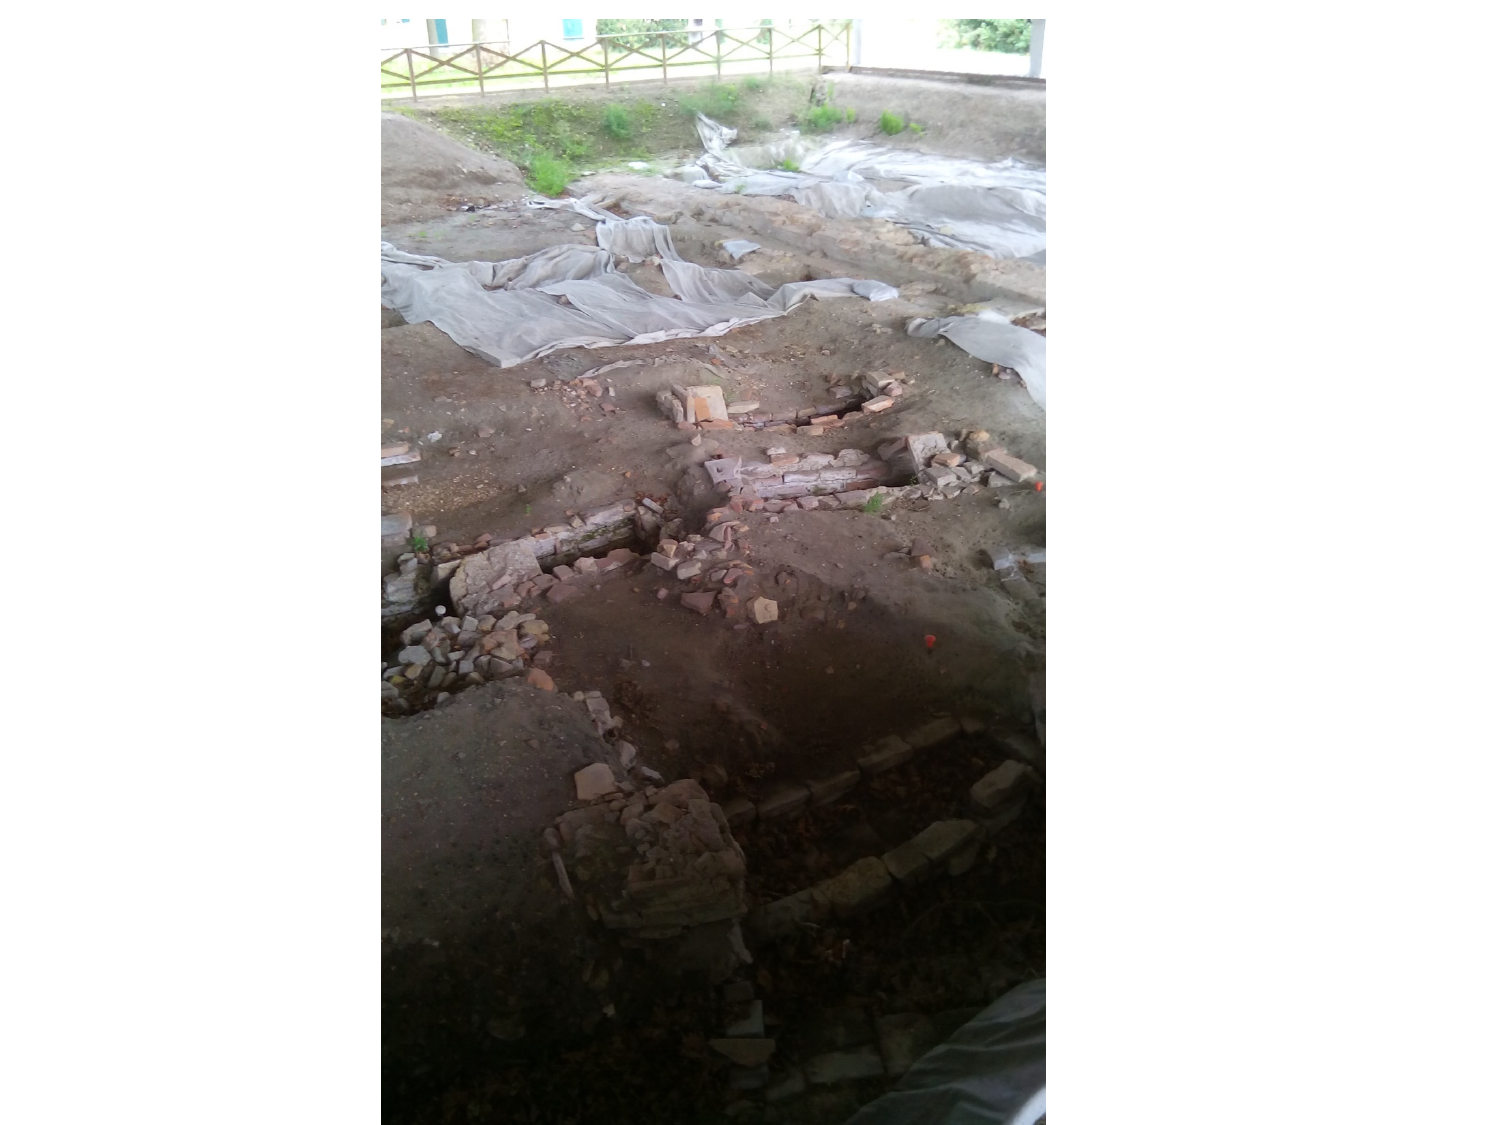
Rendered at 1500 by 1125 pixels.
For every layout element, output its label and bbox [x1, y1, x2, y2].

list [380, 18, 1046, 1125]
